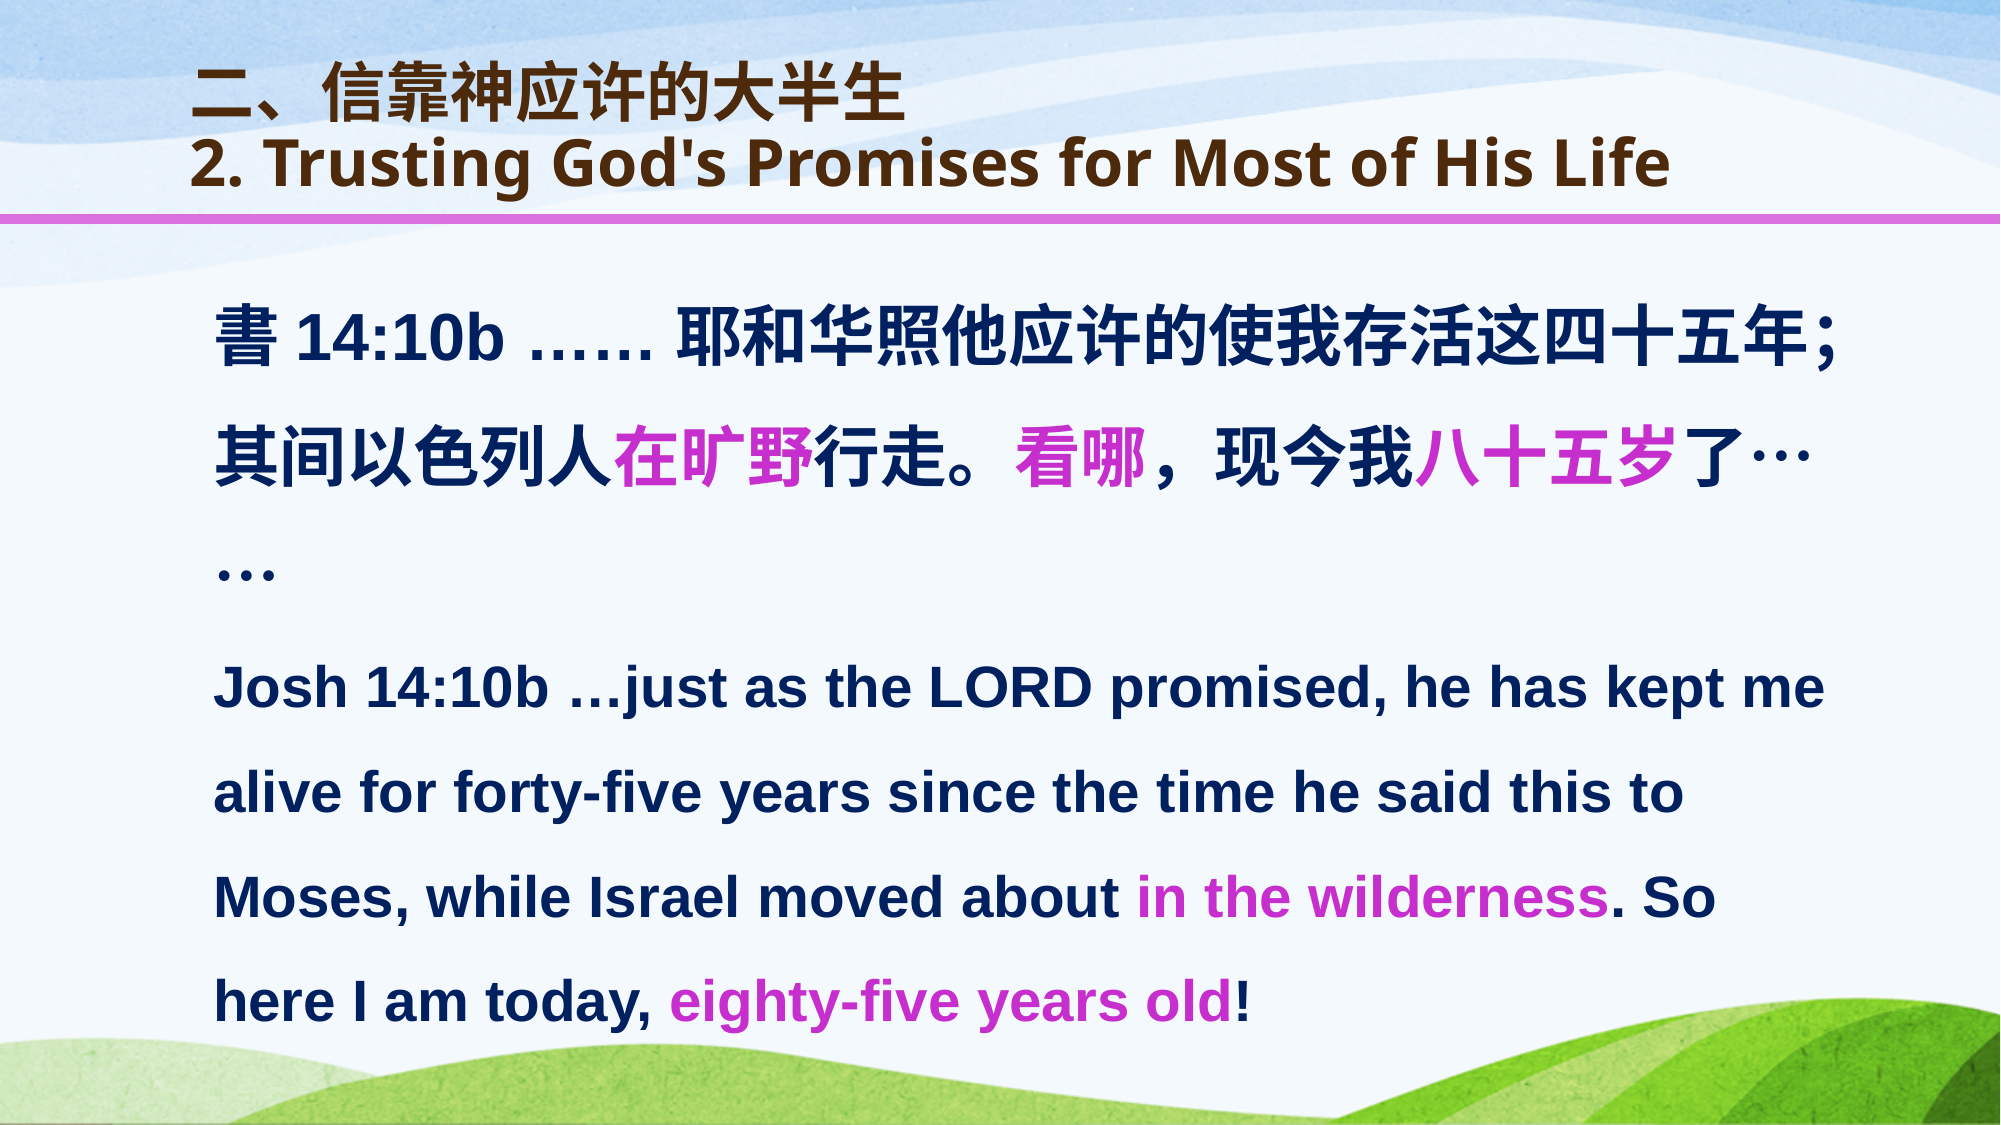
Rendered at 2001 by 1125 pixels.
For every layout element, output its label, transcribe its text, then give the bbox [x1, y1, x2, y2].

text_box 書14:10b ……耶和华照他应许的使我存活这四十五年；其间以色列人在旷野行走。看哪，现今我八十五岁了…… Josh 14:10b …just as the LORD promised, he has kept me alive for forty-five years since the time he said this to Moses, while Israel moved about in the wilderness. So here I am today, eighty-five years old! [198, 246, 1849, 1075]
title 二、信靠神应许的大半生 2. Trusting God's Promises for Most of His Life [174, 50, 1825, 209]
picture [0, 0, 2001, 1125]
